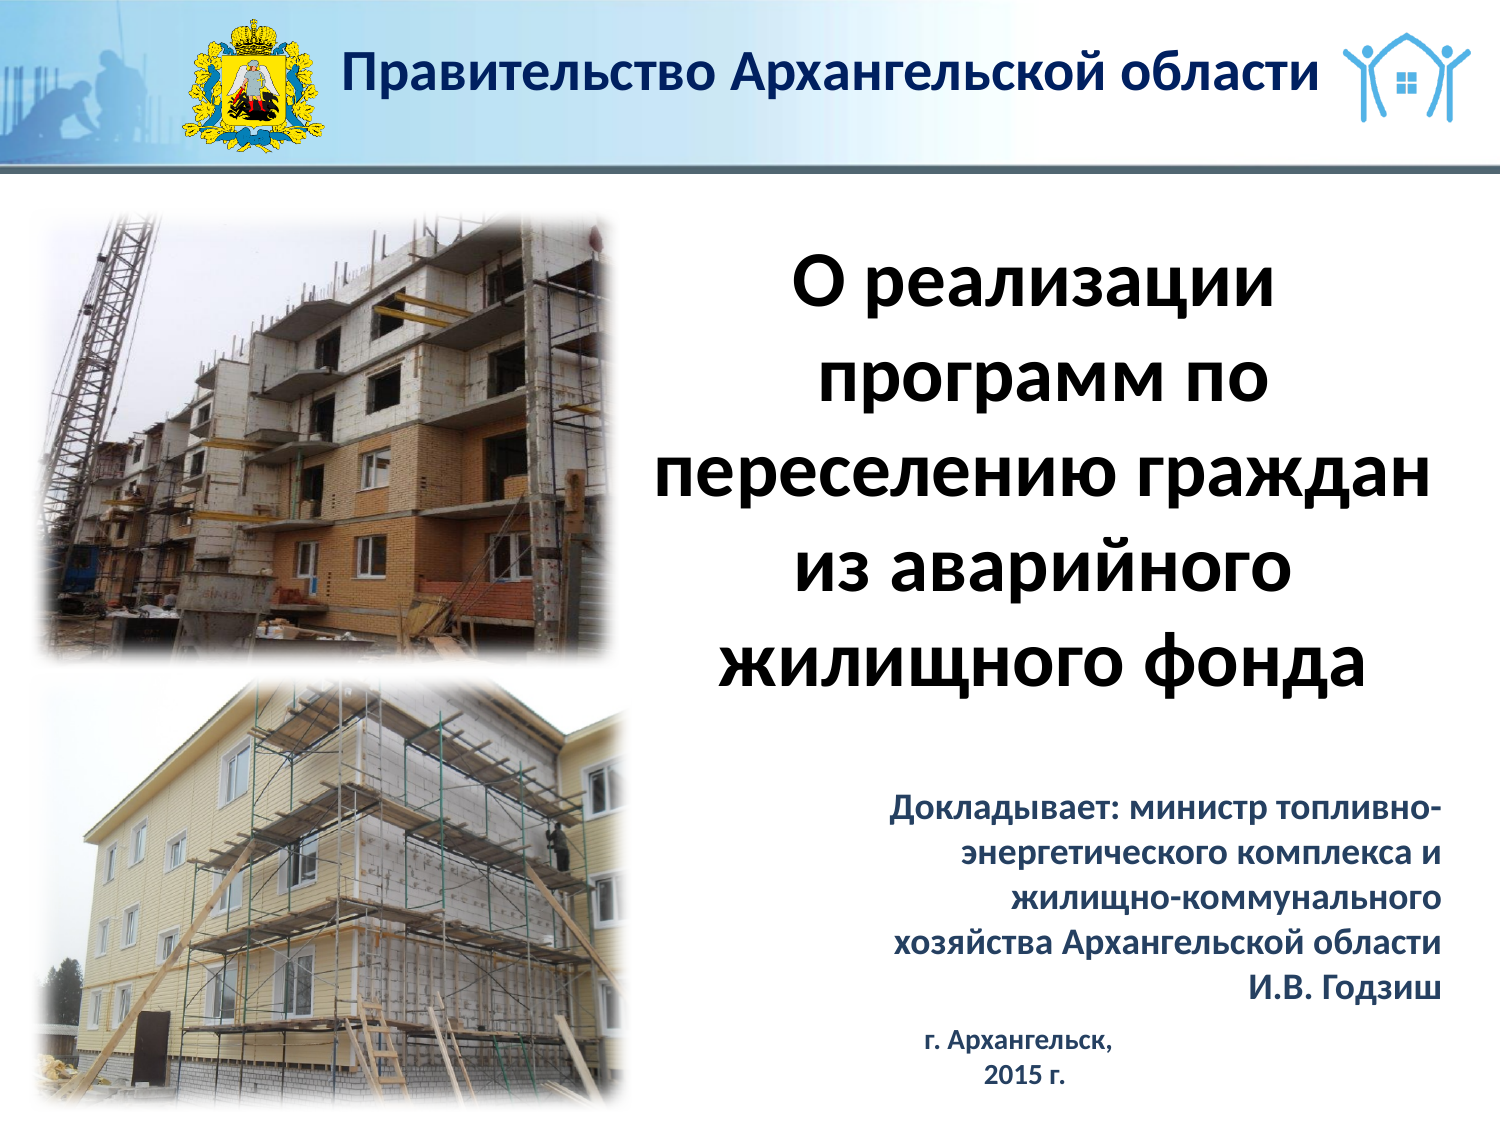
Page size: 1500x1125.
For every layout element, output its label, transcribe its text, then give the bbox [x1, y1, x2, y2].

picture [29, 207, 621, 670]
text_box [181, 18, 325, 154]
picture [29, 673, 633, 1113]
text_box Докладывает: министр топливно-энергетического комплекса и жилищно-коммунального хозяйства Архангельской области И.В. Годзиш [832, 785, 1457, 1015]
text_box г. Архангельск, 2015 г. [794, 1013, 1250, 1098]
picture [0, 0, 1500, 174]
text_box О реализации программ по переселению граждан из аварийного жилищного фонда [630, 219, 1457, 785]
